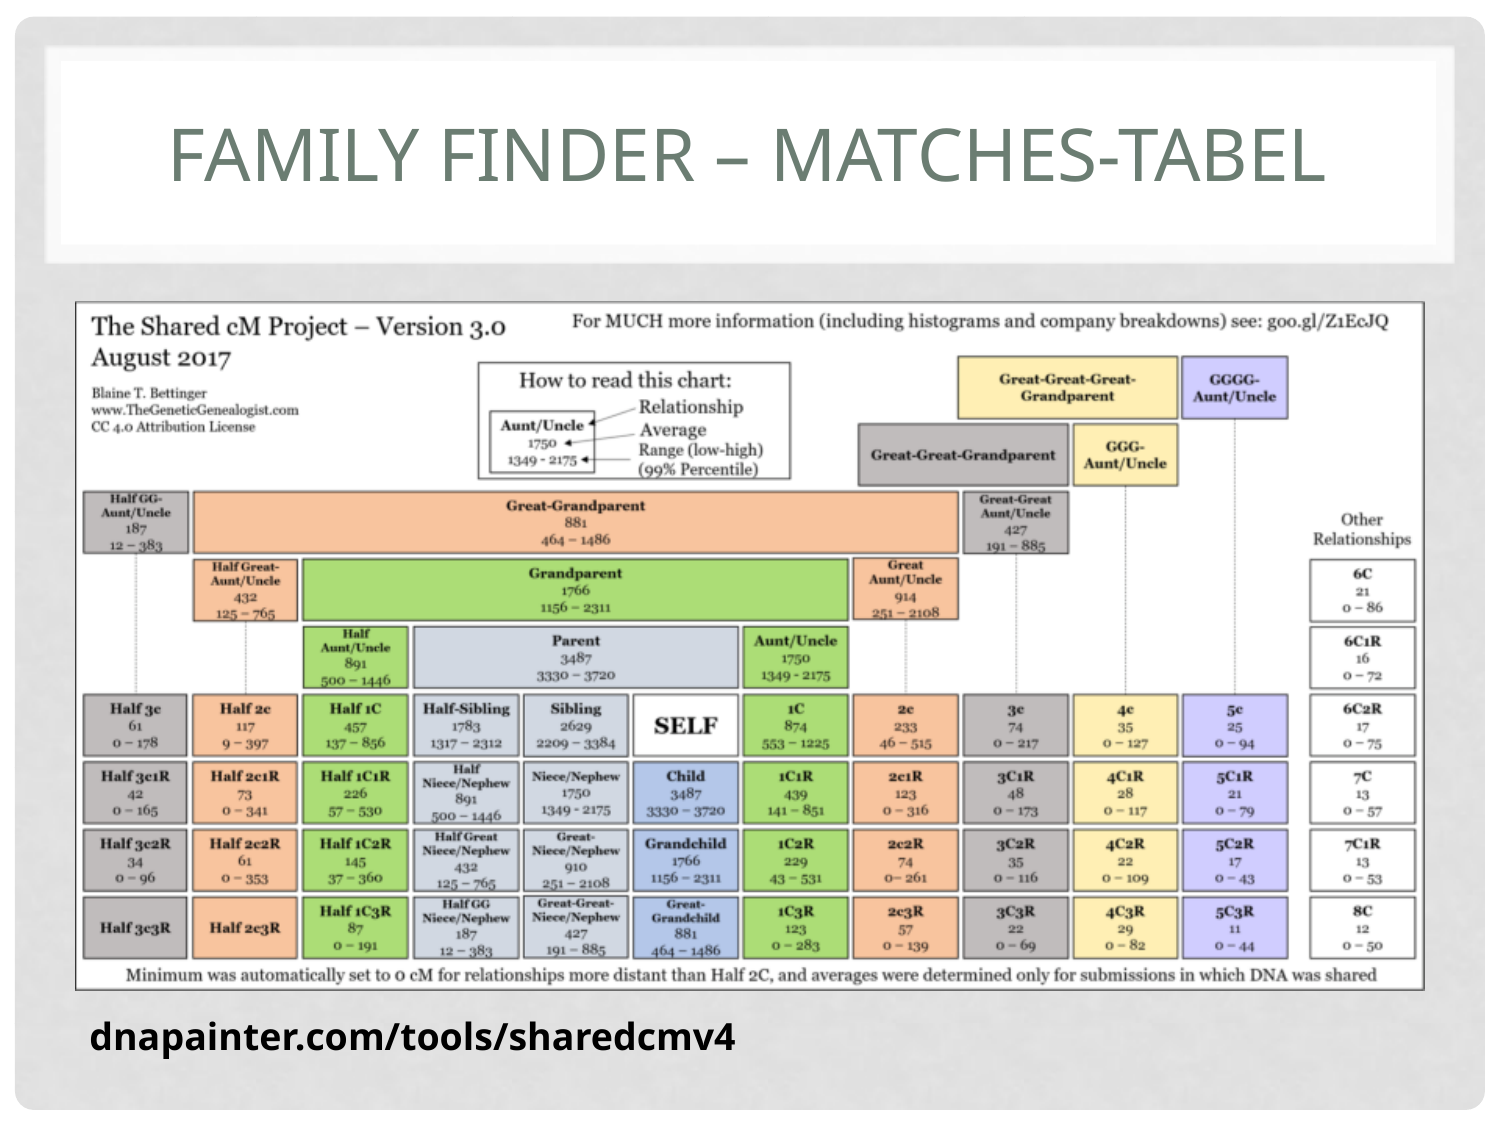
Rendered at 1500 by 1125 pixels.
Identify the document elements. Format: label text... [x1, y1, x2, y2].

text_box dnapainter.com/tools/sharedcmv4 [74, 1006, 752, 1065]
title Family Finder – Matches-Tabel [69, 66, 1425, 238]
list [74, 287, 1426, 1006]
